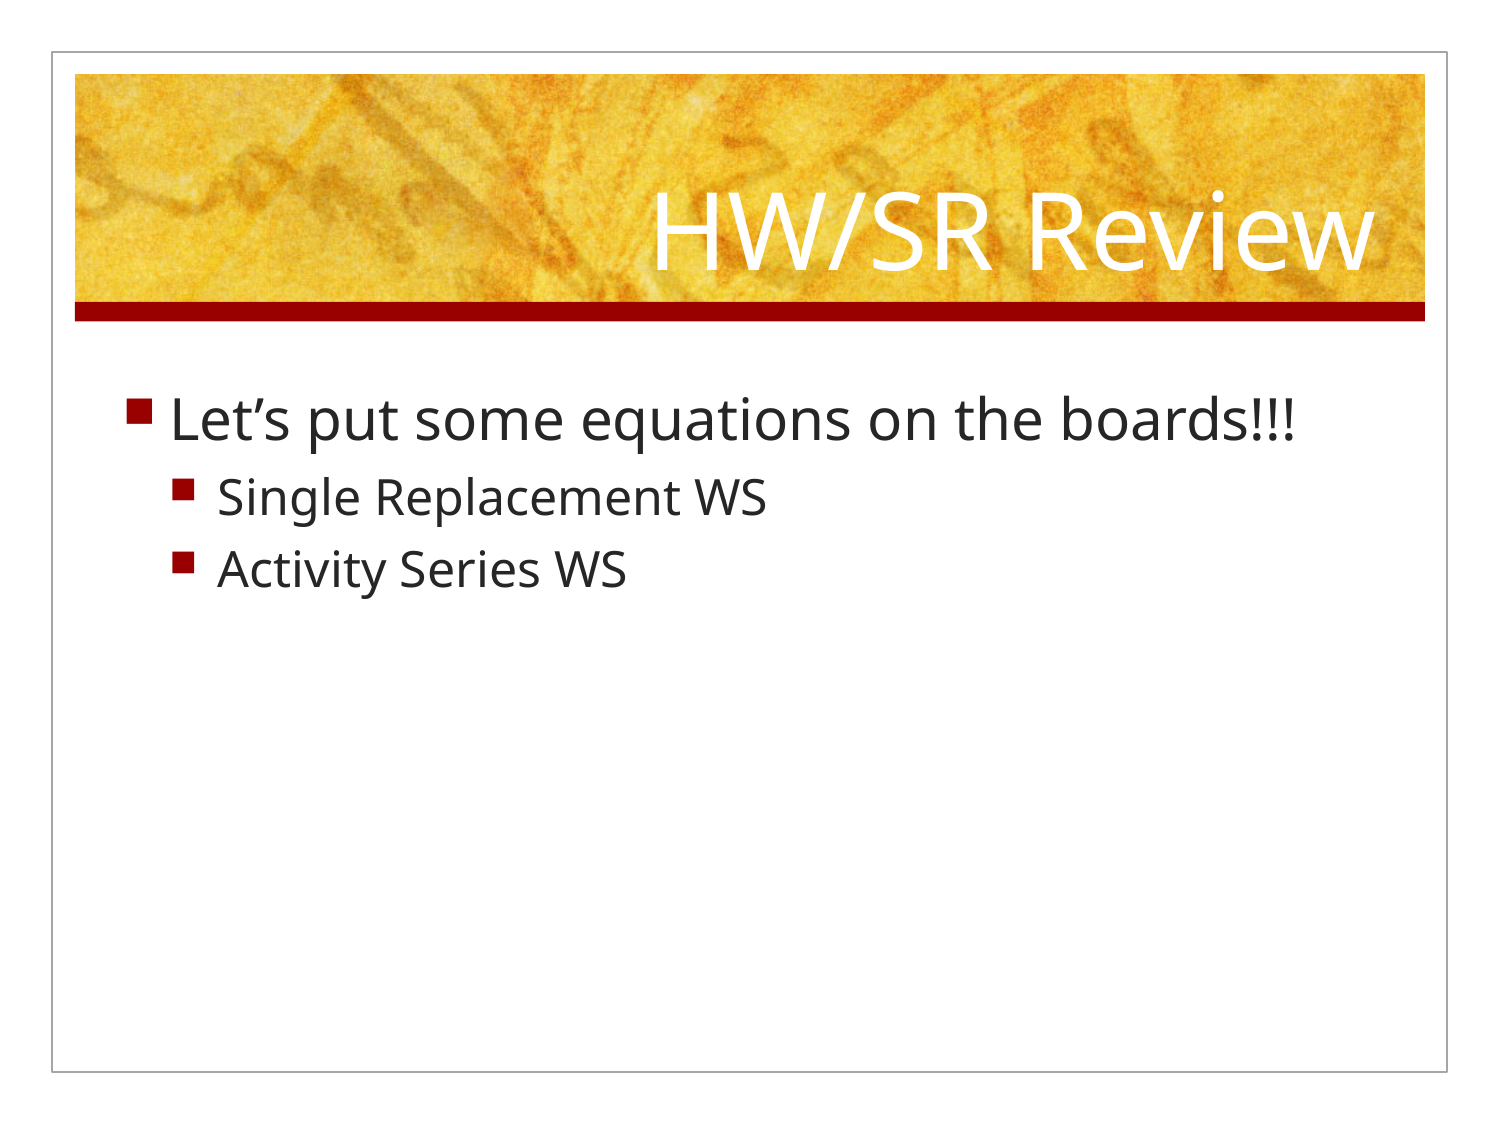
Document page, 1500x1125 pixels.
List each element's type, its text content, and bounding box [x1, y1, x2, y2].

list Let’s put some equations on the boards!!! Single Replacement WS Activity Series WS [108, 375, 1392, 1005]
title HW/SR Review [108, 74, 1392, 292]
picture [75, 74, 1425, 301]
